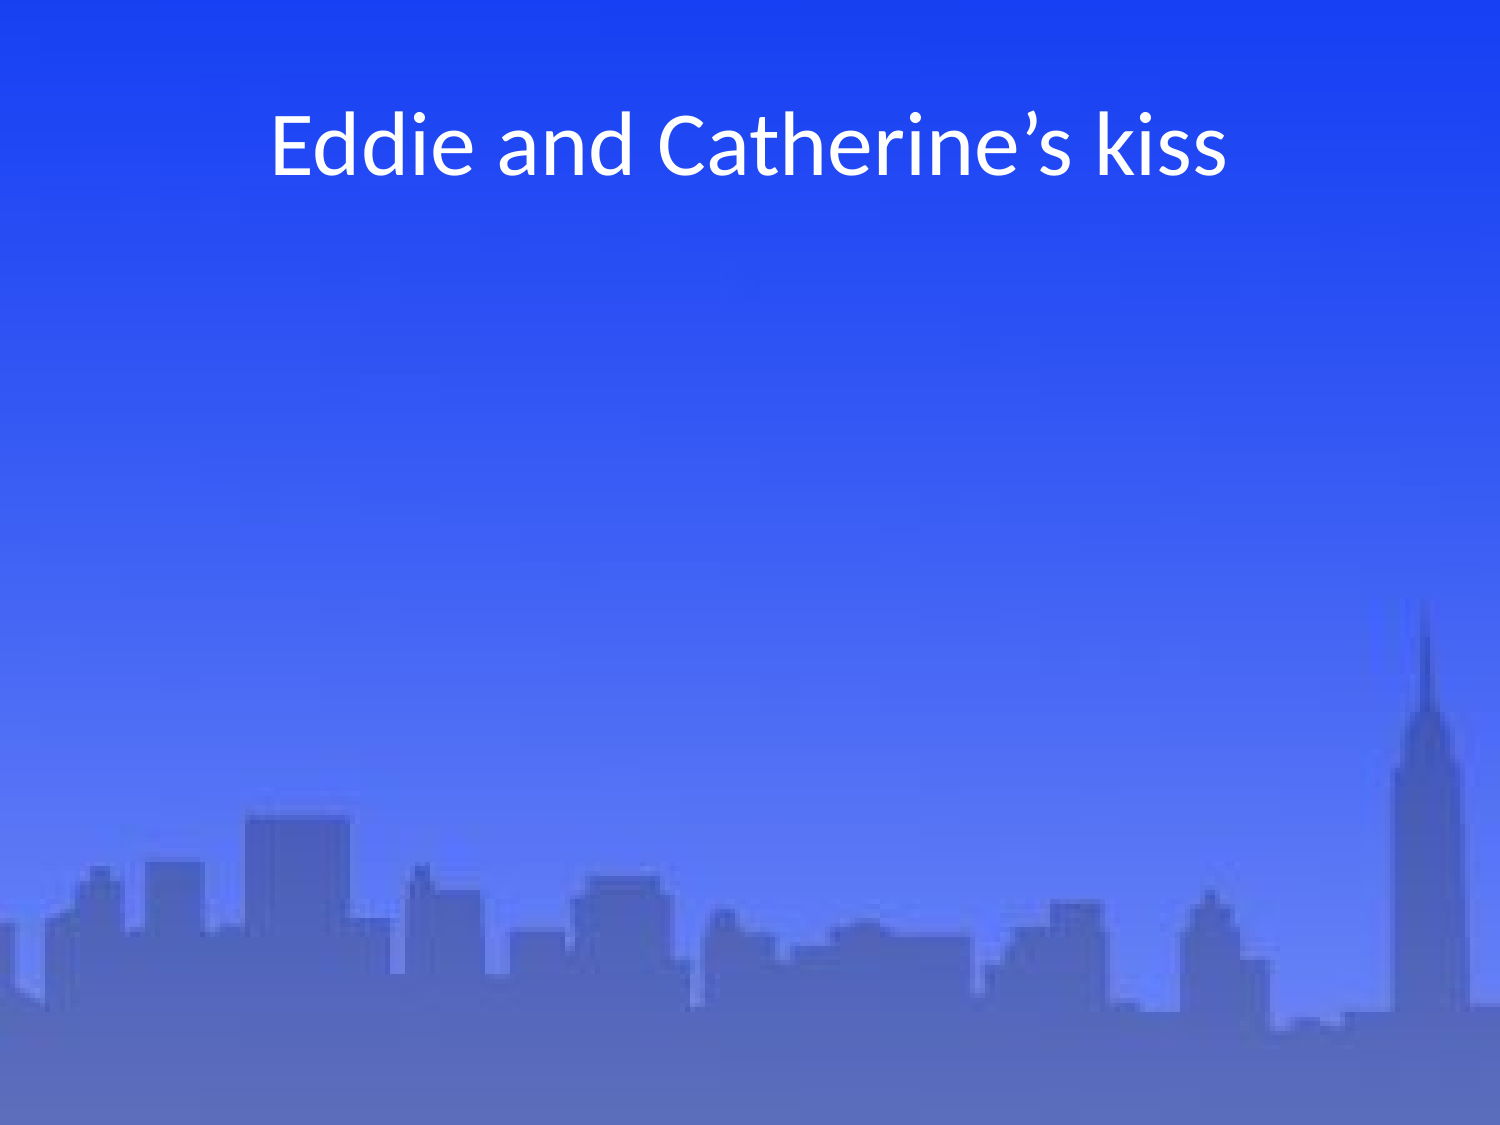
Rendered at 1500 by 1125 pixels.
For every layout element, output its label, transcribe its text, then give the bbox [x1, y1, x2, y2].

title Eddie and Catherine’s kiss [75, 45, 1425, 233]
picture [0, 0, 1500, 1125]
